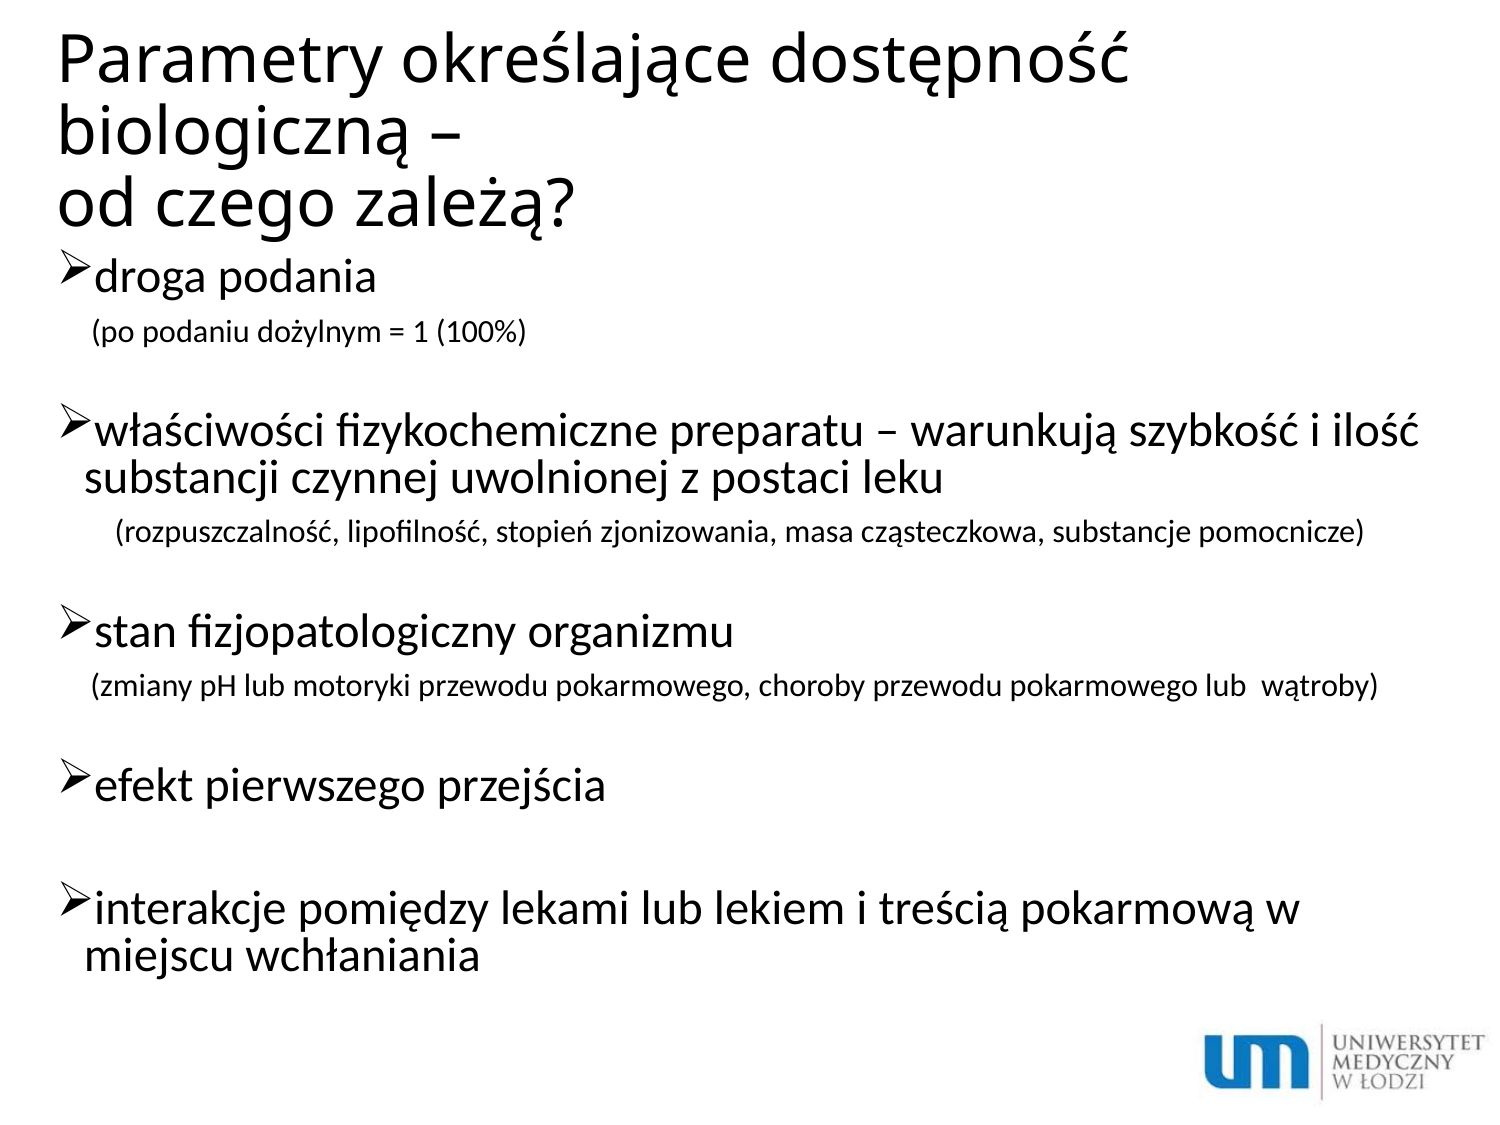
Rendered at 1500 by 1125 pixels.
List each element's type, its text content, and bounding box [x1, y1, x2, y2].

title Parametry określające dostępność biologiczną – od czego zależą? [41, 39, 1459, 227]
list droga podania (po podaniu dożylnym = 1 (100%) właściwości fizykochemiczne preparatu – warunkują szybkość i ilość substancji czynnej uwolnionej z postaci leku (rozpuszczalność, lipofilność, stopień zjonizowania, masa cząsteczkowa, substancje pomocnicze) stan fizjopatologiczny organizmu (zmiany pH lub motoryki przewodu pokarmowego, choroby przewodu pokarmowego lub wątroby) efekt pierwszego przejścia interakcje pomiędzy lekami lub lekiem i treścią pokarmową w miejscu wchłaniania [41, 248, 1465, 993]
picture [1163, 992, 1500, 1125]
